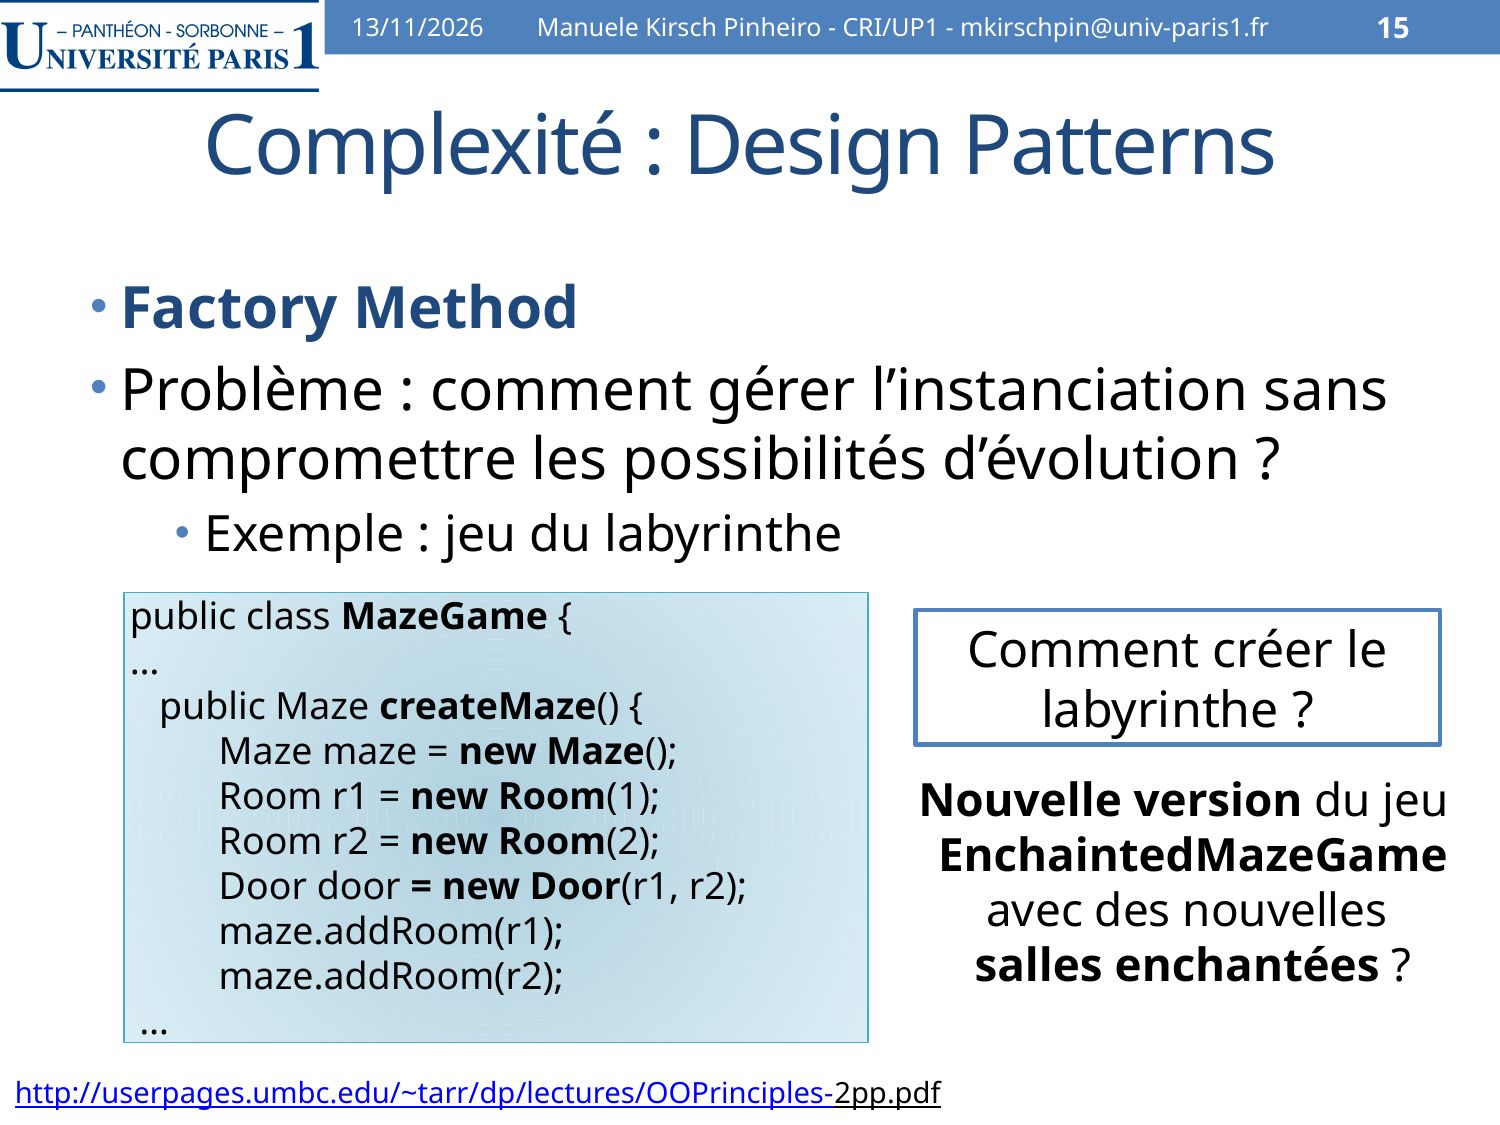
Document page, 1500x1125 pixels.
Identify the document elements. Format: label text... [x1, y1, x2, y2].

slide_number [336, 3, 478, 55]
title Complexité : Design Patterns [76, 66, 1425, 218]
text_box Nouvelle version du jeu EnchaintedMazeGame avec des nouvelles salles enchantées ? [903, 763, 1483, 998]
slide_number 15 [1340, 3, 1425, 55]
picture [0, 0, 319, 92]
text_box Comment créer le labyrinthe ? [913, 608, 1442, 747]
footer Manuele Kirsch Pinheiro - CRI/UP1 - mkirschpin@univ-paris1.fr [478, 3, 1329, 55]
text_box public class MazeGame { … public Maze createMaze() { Maze maze = new Maze(); Room r1 = new Room(1); Room r2 = new Room(2); Door door = new Door(r1, r2); maze.addRoom(r1); maze.addRoom(r2); … [123, 592, 869, 1043]
list Factory Method Problème : comment gérer l’instanciation sans compromettre les possibilités d’évolution ? Exemple : jeu du labyrinthe [75, 262, 1447, 1063]
text_box http://userpages.umbc.edu/~tarr/dp/lectures/OOPrinciples-2pp.pdf [0, 1067, 1022, 1122]
